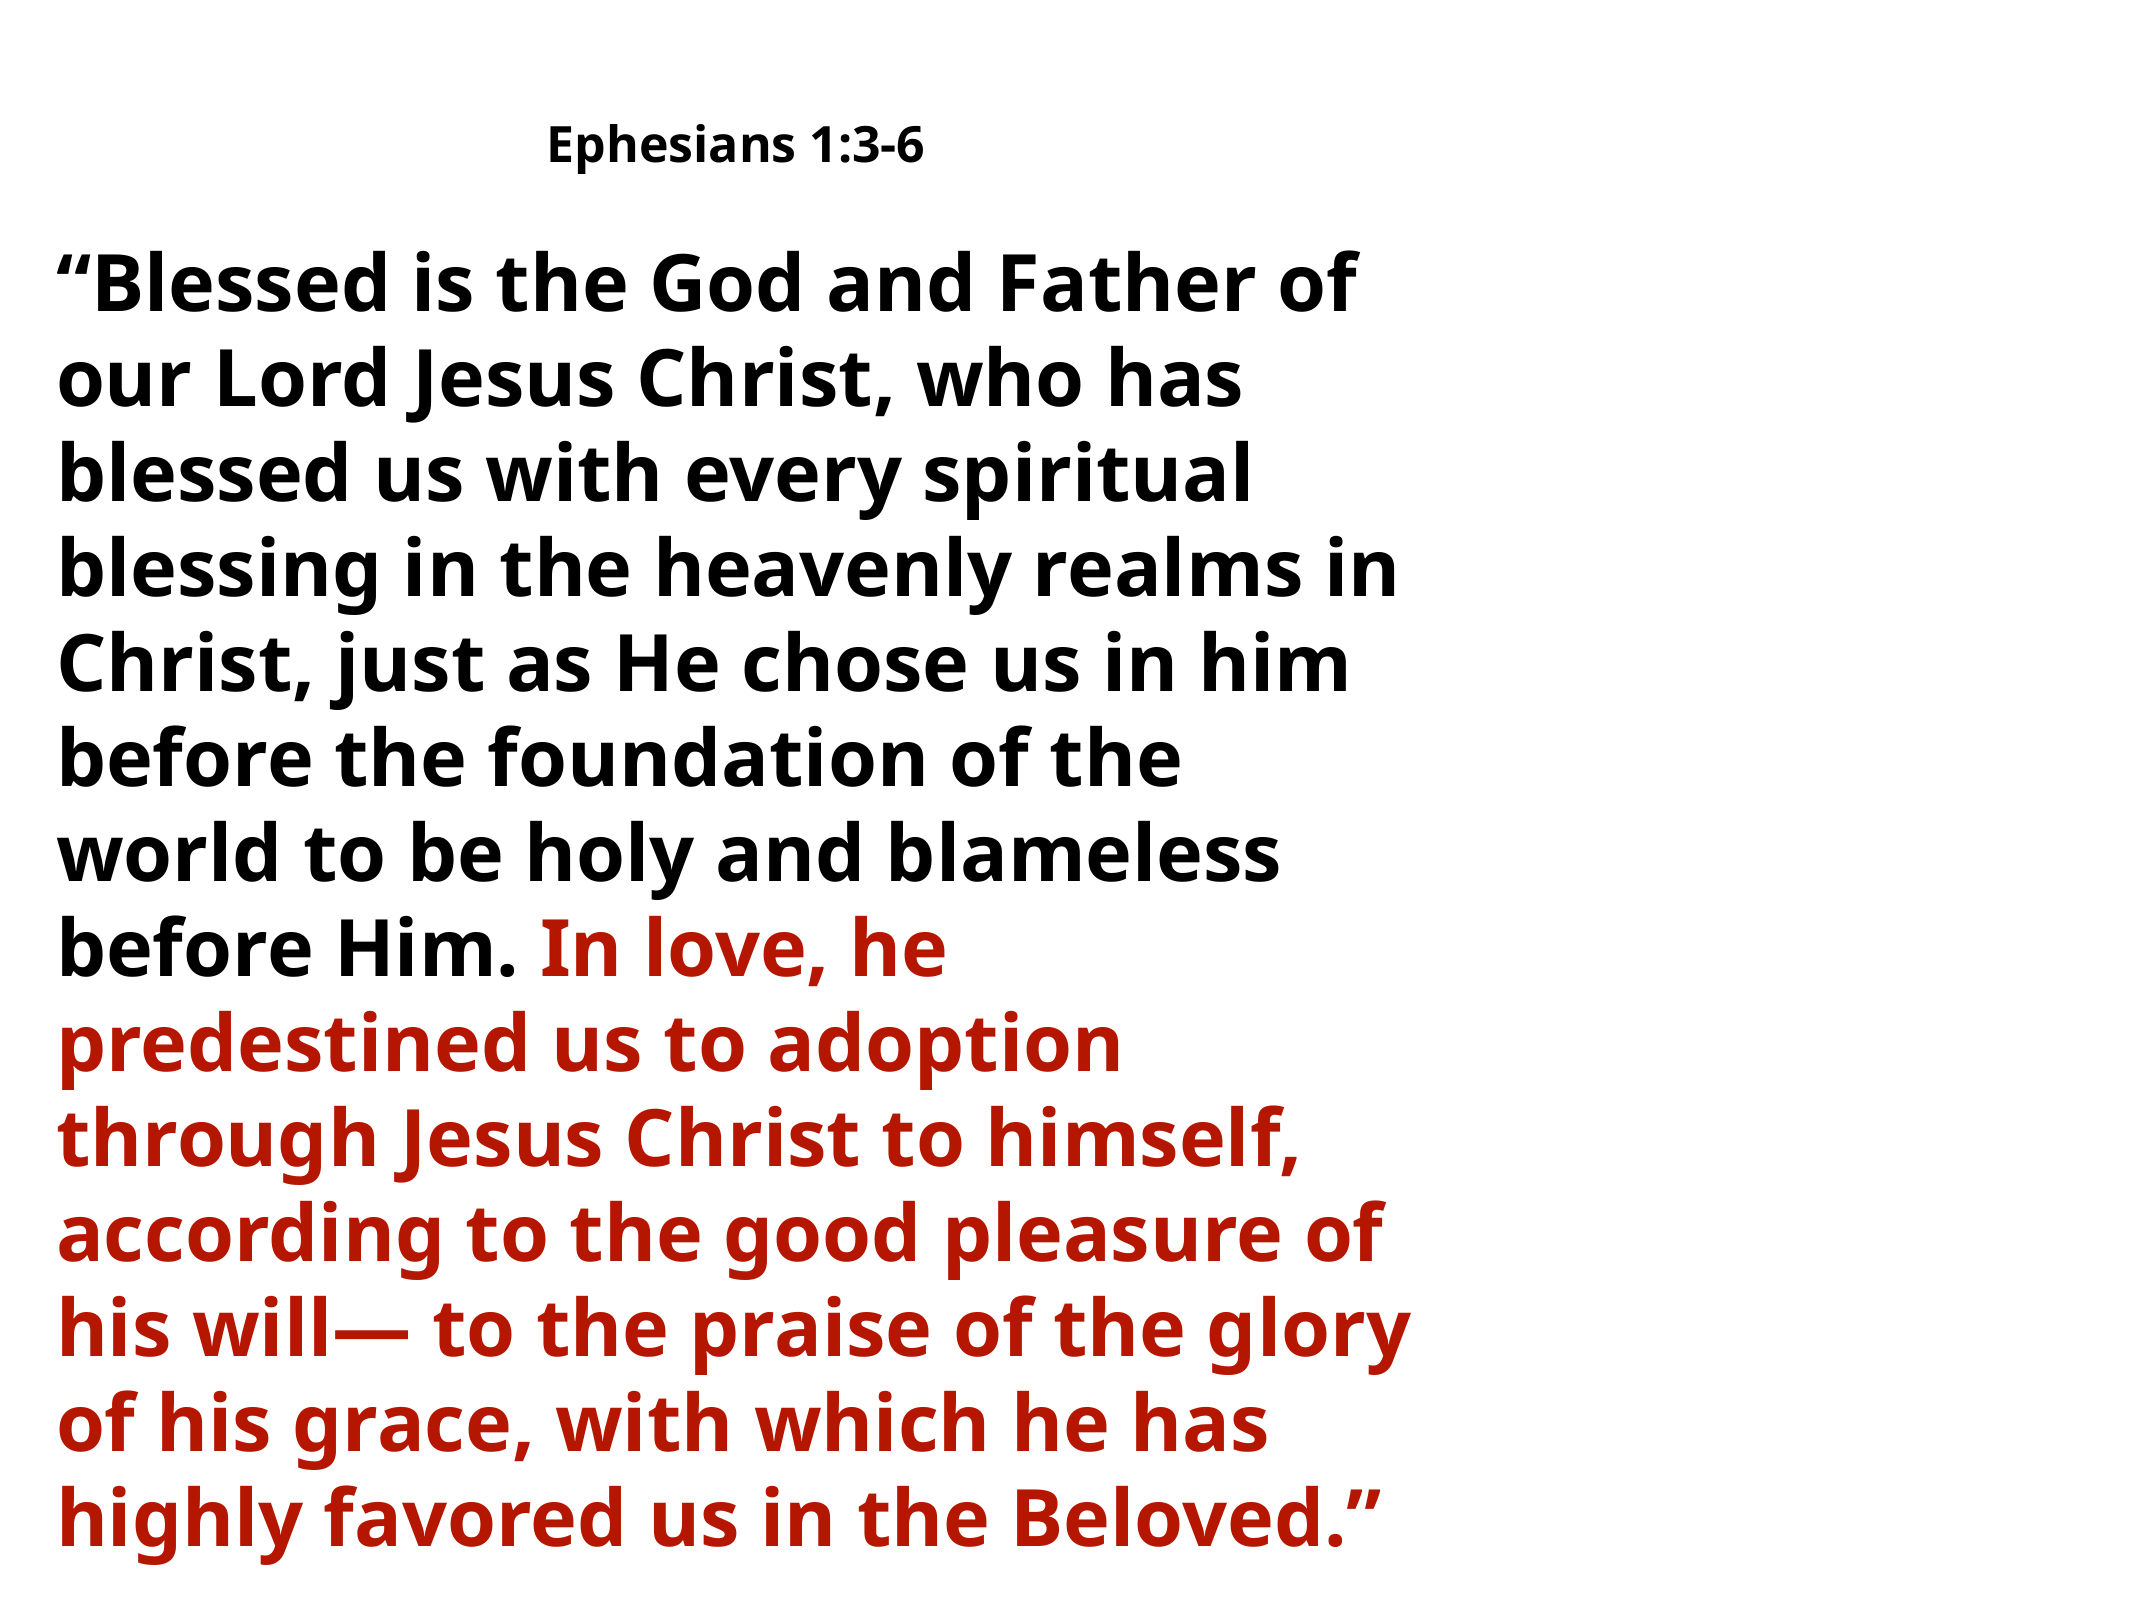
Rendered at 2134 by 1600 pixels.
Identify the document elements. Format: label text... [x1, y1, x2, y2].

text_box Ephesians 1:3-6 “Blessed is the God and Father of our Lord Jesus Christ, who has blessed us with every spiritual blessing in the heavenly realms in Christ, just as He chose us in him before the foundation of the world to be holy and blameless before Him. In love, he predestined us to adoption through Jesus Christ to himself, according to the good pleasure of his will— to the praise of the glory of his grace, with which he has highly favored us in the Beloved.” [47, 104, 1425, 1571]
